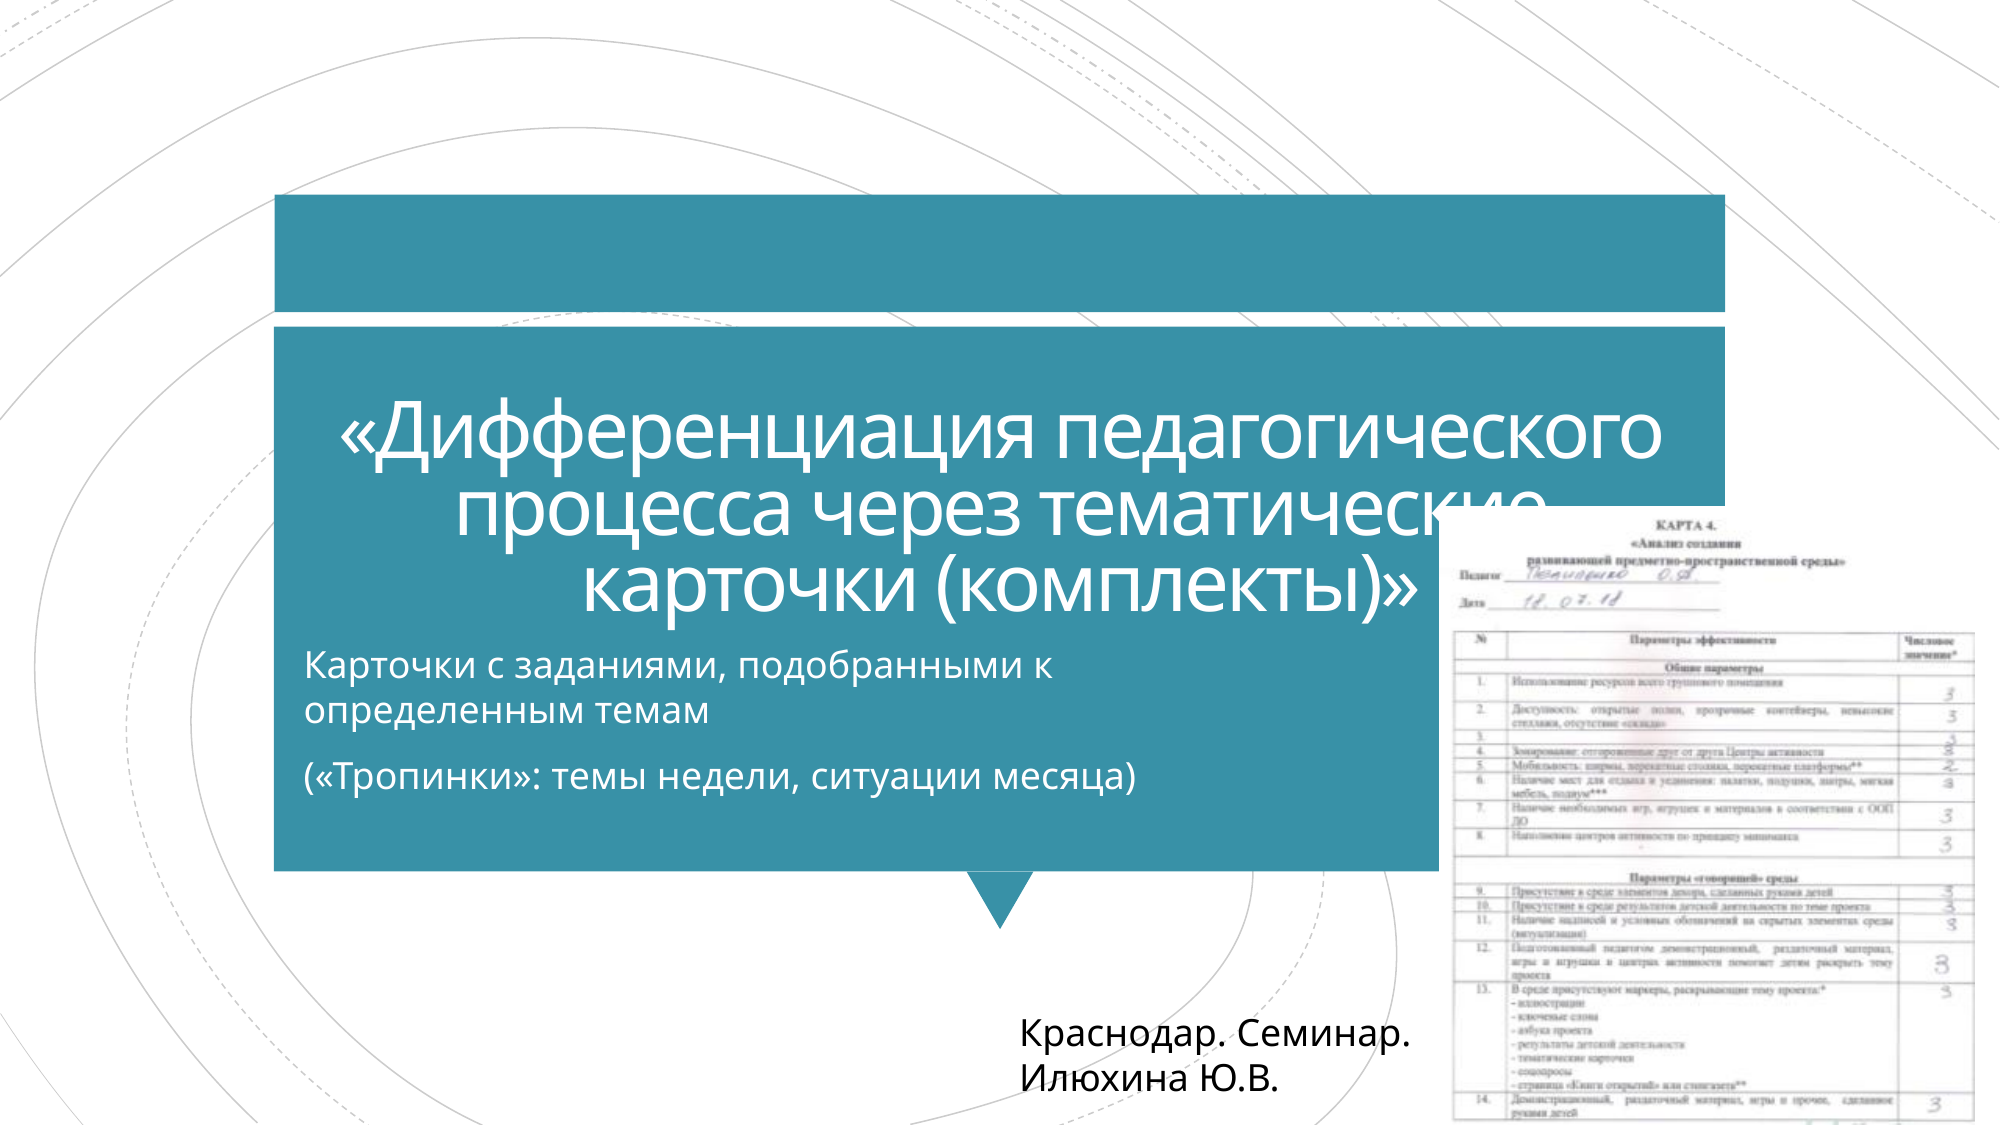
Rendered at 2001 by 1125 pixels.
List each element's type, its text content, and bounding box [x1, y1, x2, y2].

subtitle Карточки с заданиями, подобранными к определенным темам («Тропинки»: темы недели, ситуации месяца) [288, 640, 1353, 858]
text_box Краснодар. Семинар. Илюхина Ю.В. [1004, 1001, 1438, 1106]
title «Дифференциация педагогического процесса через тематические карточки (комплекты)» [288, 340, 1713, 628]
picture [1438, 506, 1976, 1125]
